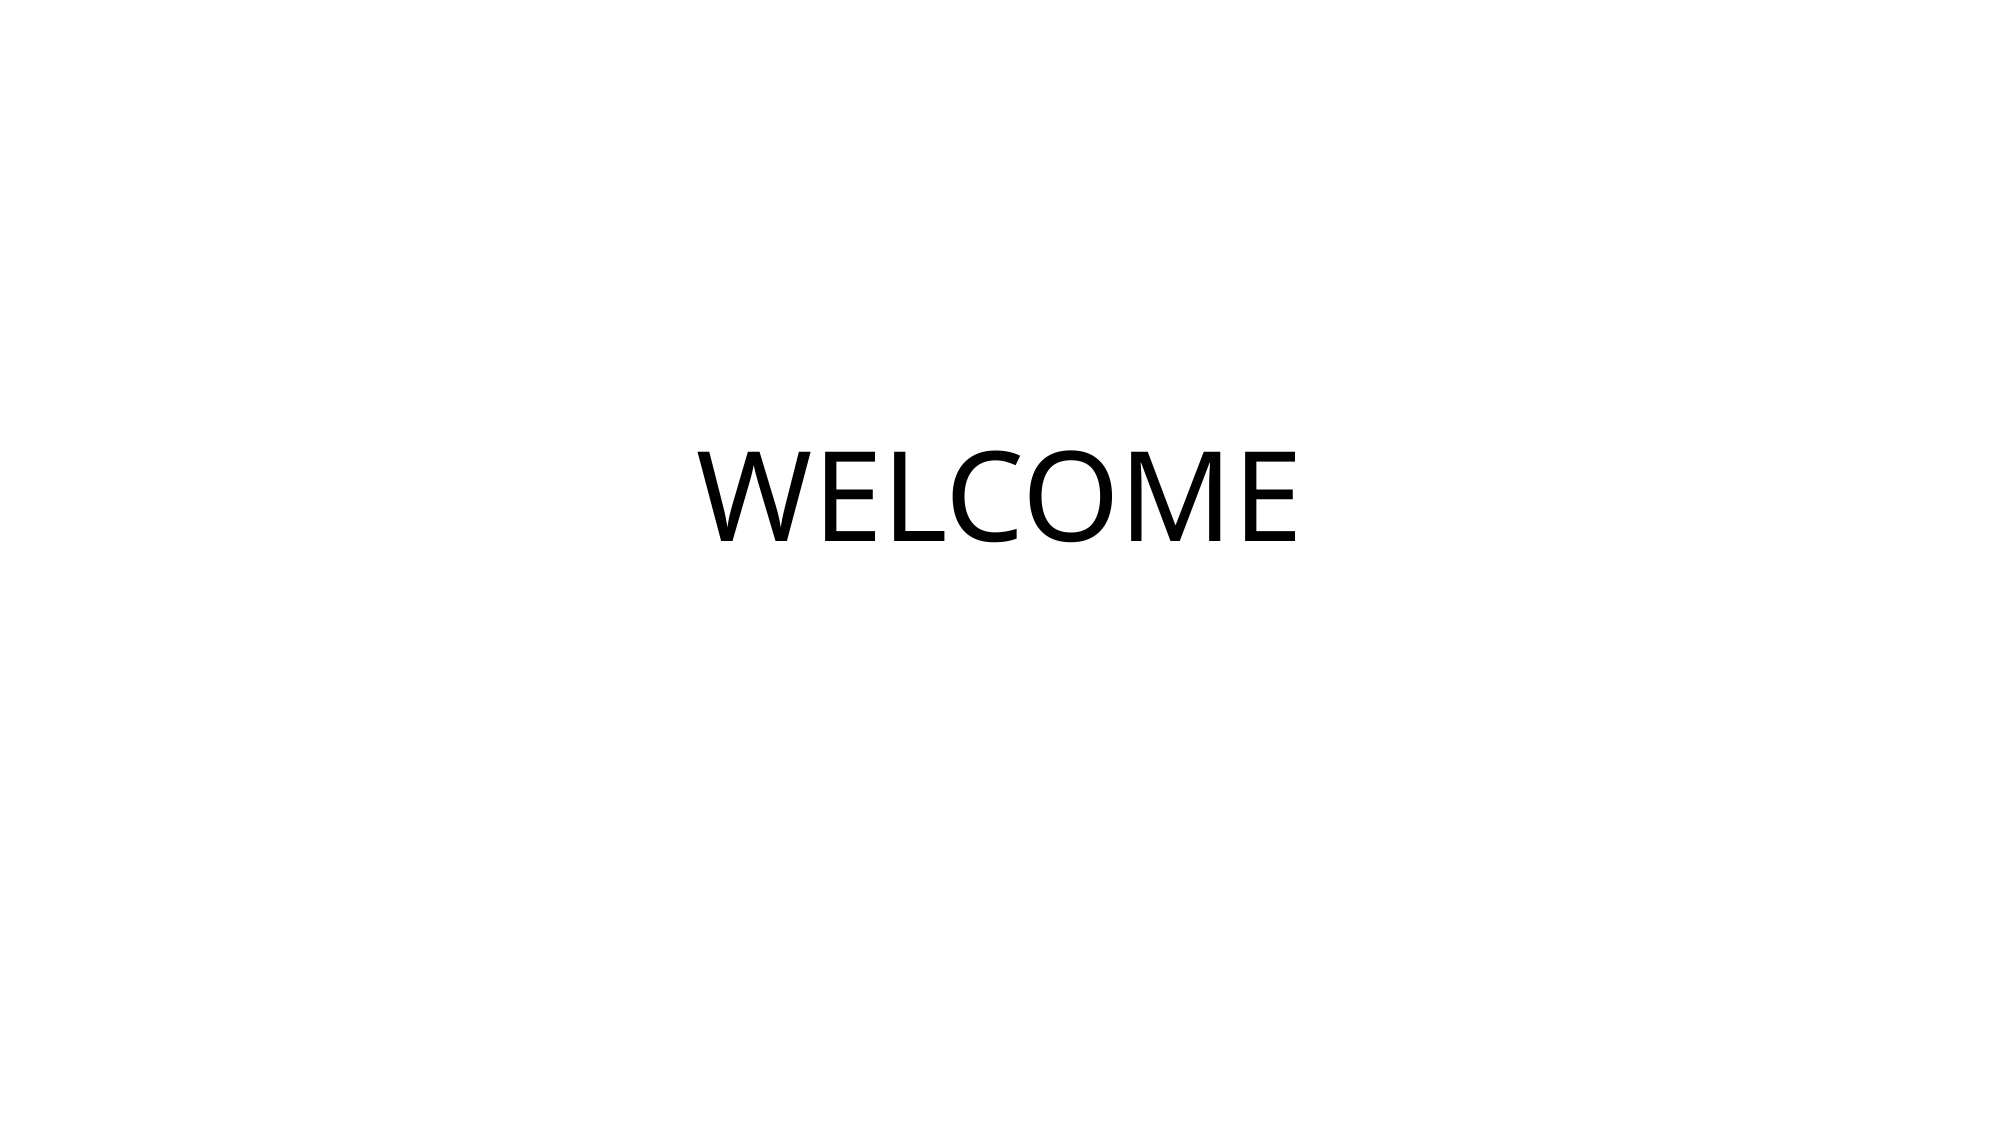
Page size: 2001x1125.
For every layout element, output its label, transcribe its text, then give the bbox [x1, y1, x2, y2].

title WELCOME [249, 184, 1750, 576]
